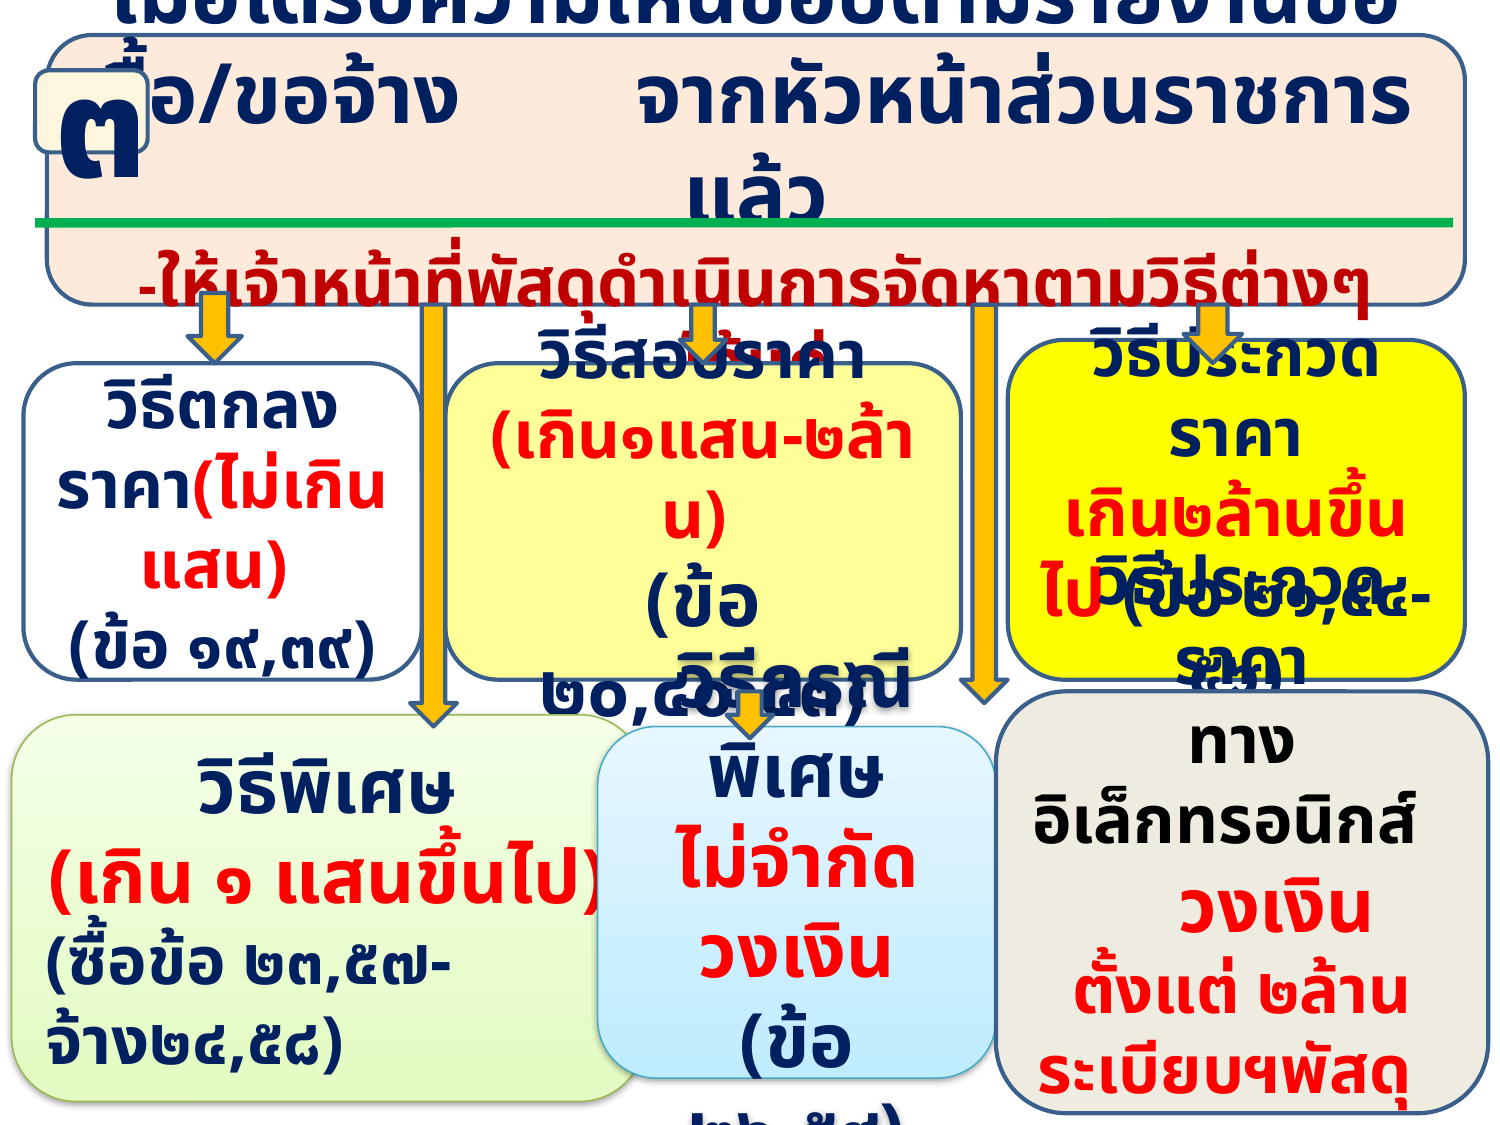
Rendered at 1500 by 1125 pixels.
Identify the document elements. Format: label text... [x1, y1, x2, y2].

text_box วิธีสอบราคา (เกิน๑แสน-๒ล้าน) (ข้อ ๒๐,๔๐-๔๓) [448, 361, 964, 682]
text_box วิธีประกวดราคา เกิน๒ล้านขึ้นไป (ข้อ ๒๑,๔๔-๕๖) [1005, 337, 1467, 682]
text_box วิธีกรณีพิเศษ ไม่จำกัดวงเงิน (ข้อ ๒๖,๕๙) [596, 725, 993, 1079]
text_box [185, 290, 244, 366]
text_box เมื่อได้รับความเห็นชอบตามรายงานขอซื้อ/ขอจ้าง จากหัวหน้าส่วนราชการแล้ว -ให้เจ้าหน้าที่พัสดุดำเนินการจัดหาตามวิธีต่างๆ ได้แก่ [44, 32, 1467, 307]
text_box [724, 689, 776, 741]
text_box ๓ [32, 68, 150, 155]
text_box [1181, 302, 1245, 366]
text_box [677, 302, 729, 366]
text_box วิธีประกวดราคา ทางอิเล็กทรอนิกส์ วงเงินตั้งแต่ ๒ล้าน ระเบียบฯพัสดุ พ.ศ.๒๕๔๙ [993, 689, 1491, 1116]
text_box วิธีพิเศษ (เกิน ๑ แสนขึ้นไป) (ซื้อข้อ ๒๓,๕๗-จ้าง๒๔,๕๘) [10, 714, 630, 1103]
text_box วิธีตกลงราคา(ไม่เกินแสน) (ข้อ ๑๙,๓๙) [21, 361, 419, 682]
text_box [958, 302, 1010, 706]
text_box [408, 302, 459, 729]
